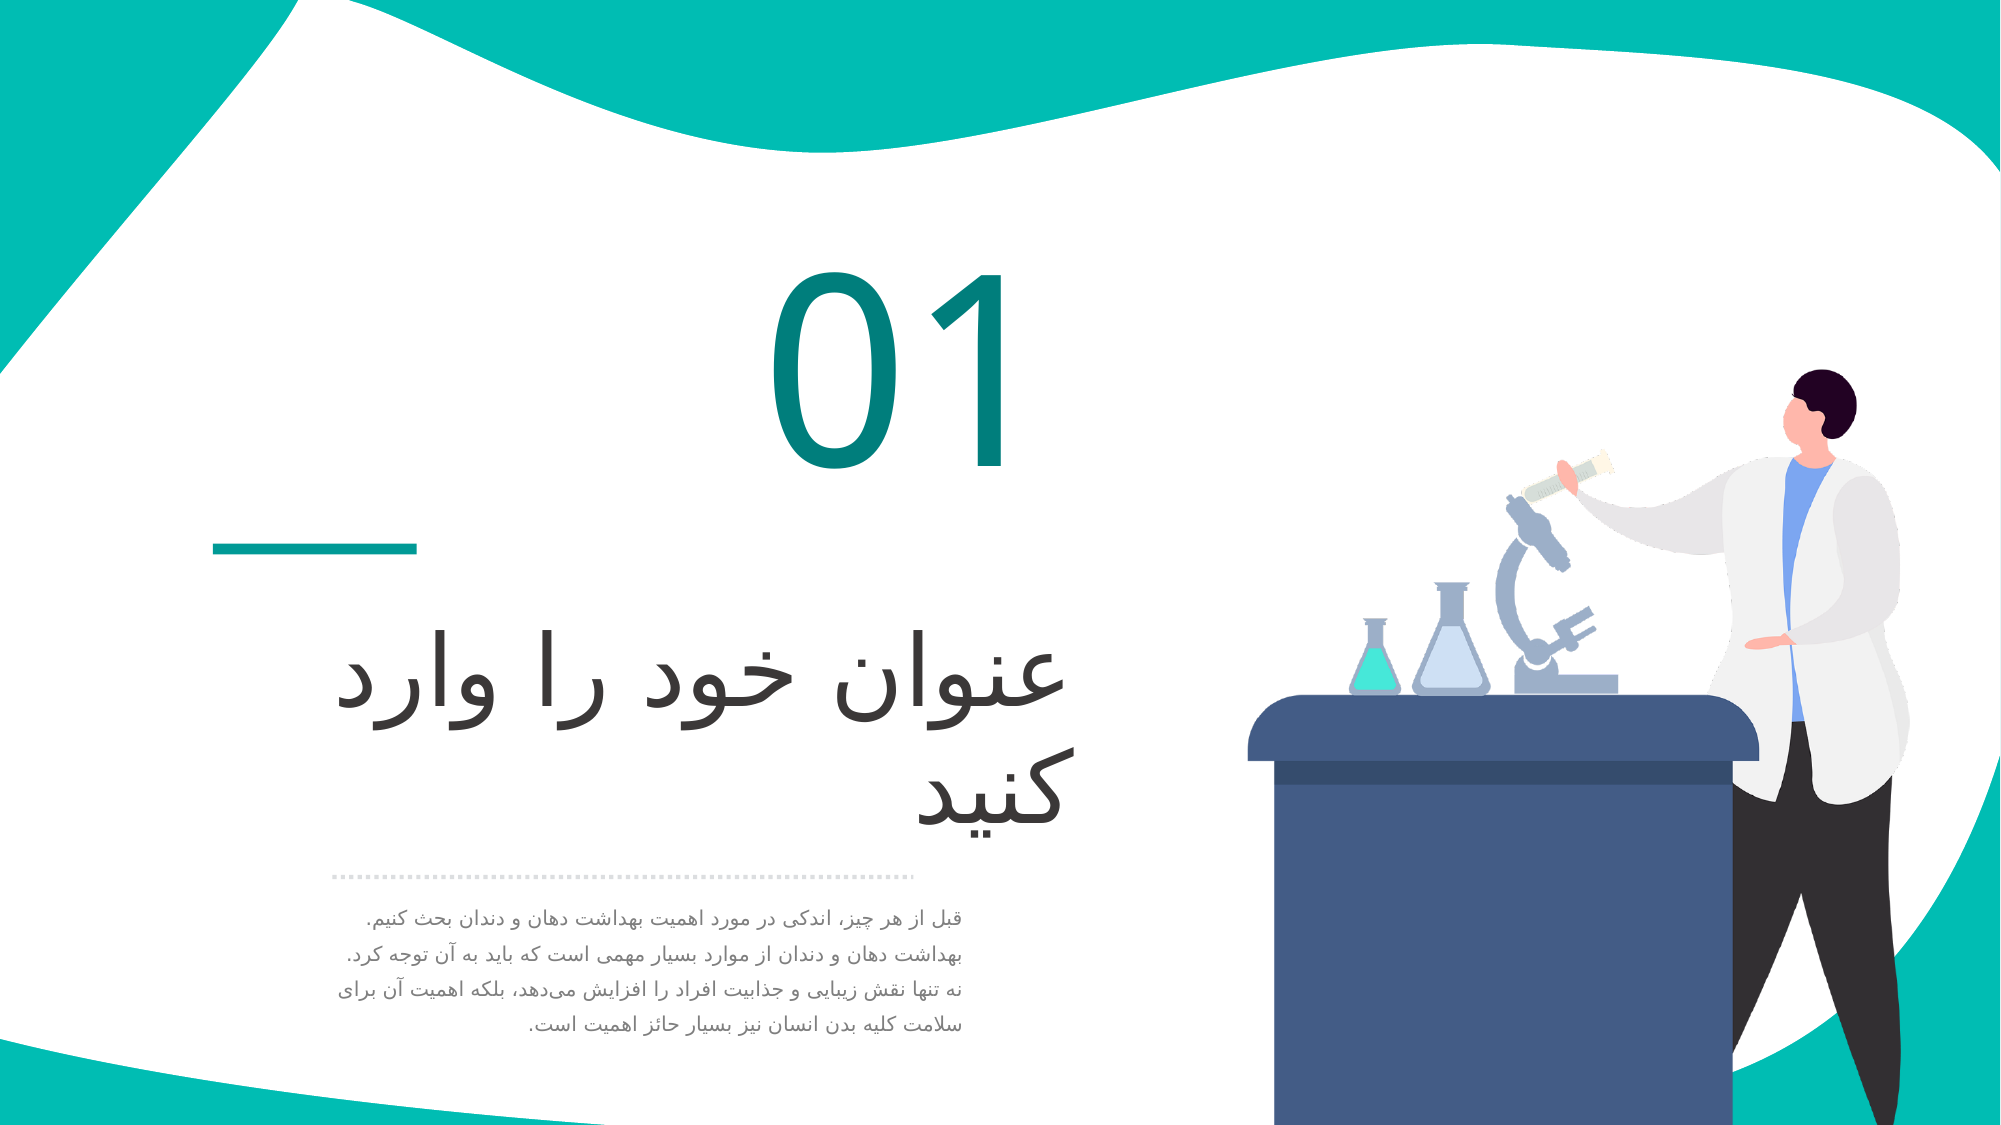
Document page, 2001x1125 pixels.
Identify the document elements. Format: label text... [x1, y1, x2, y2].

text_box [212, 543, 418, 555]
text_box قبل از هر چیز، اندکی در مورد اهمیت بهداشت دهان و دندان بحث کنیم. بهداشت دهان و دندان از موارد بسیار مهمی است که باید به آن توجه کرد. نه تنها نقش زیبایی و جذابیت افراد را افزایش می‌دهد، بلکه اهمیت آن برای سلامت کلیه بدن انسان نیز بسیار حائز اهمیت است. [328, 895, 963, 1037]
text_box 01 [270, 219, 1071, 584]
text_box عنوان خود را وارد کنید [178, 606, 1070, 862]
picture [1070, 260, 2000, 1125]
